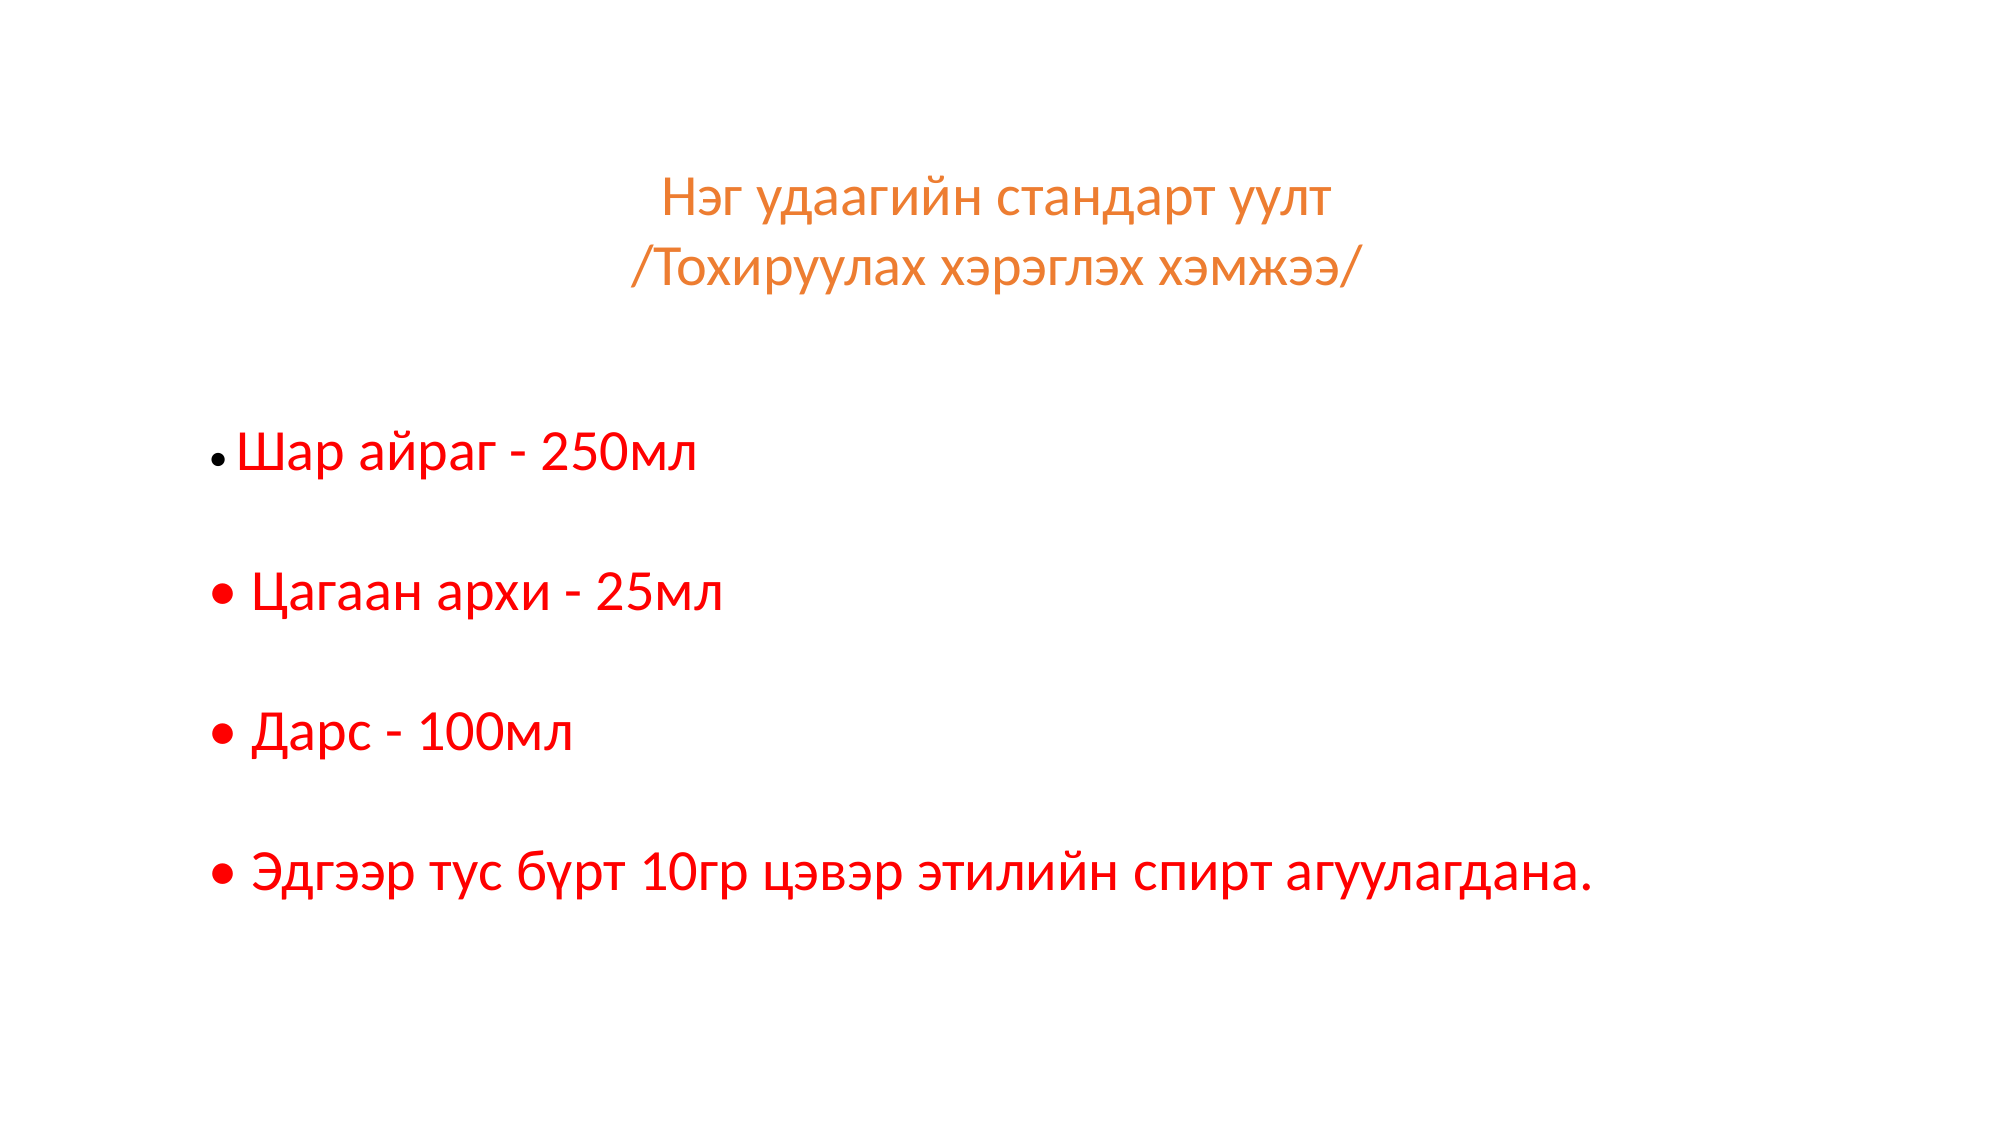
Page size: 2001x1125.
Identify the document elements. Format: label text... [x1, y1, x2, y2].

text_box Нэг удаагийн стандарт уулт /Тохируулах хэрэглэх хэмжээ/ • Шар айраг - 250мл • Цагаан архи - 25мл • Дарс - 100мл • Эдгээр тус бүрт 10гр цэвэр этилийн спирт агуулагдана. [194, 149, 1800, 910]
